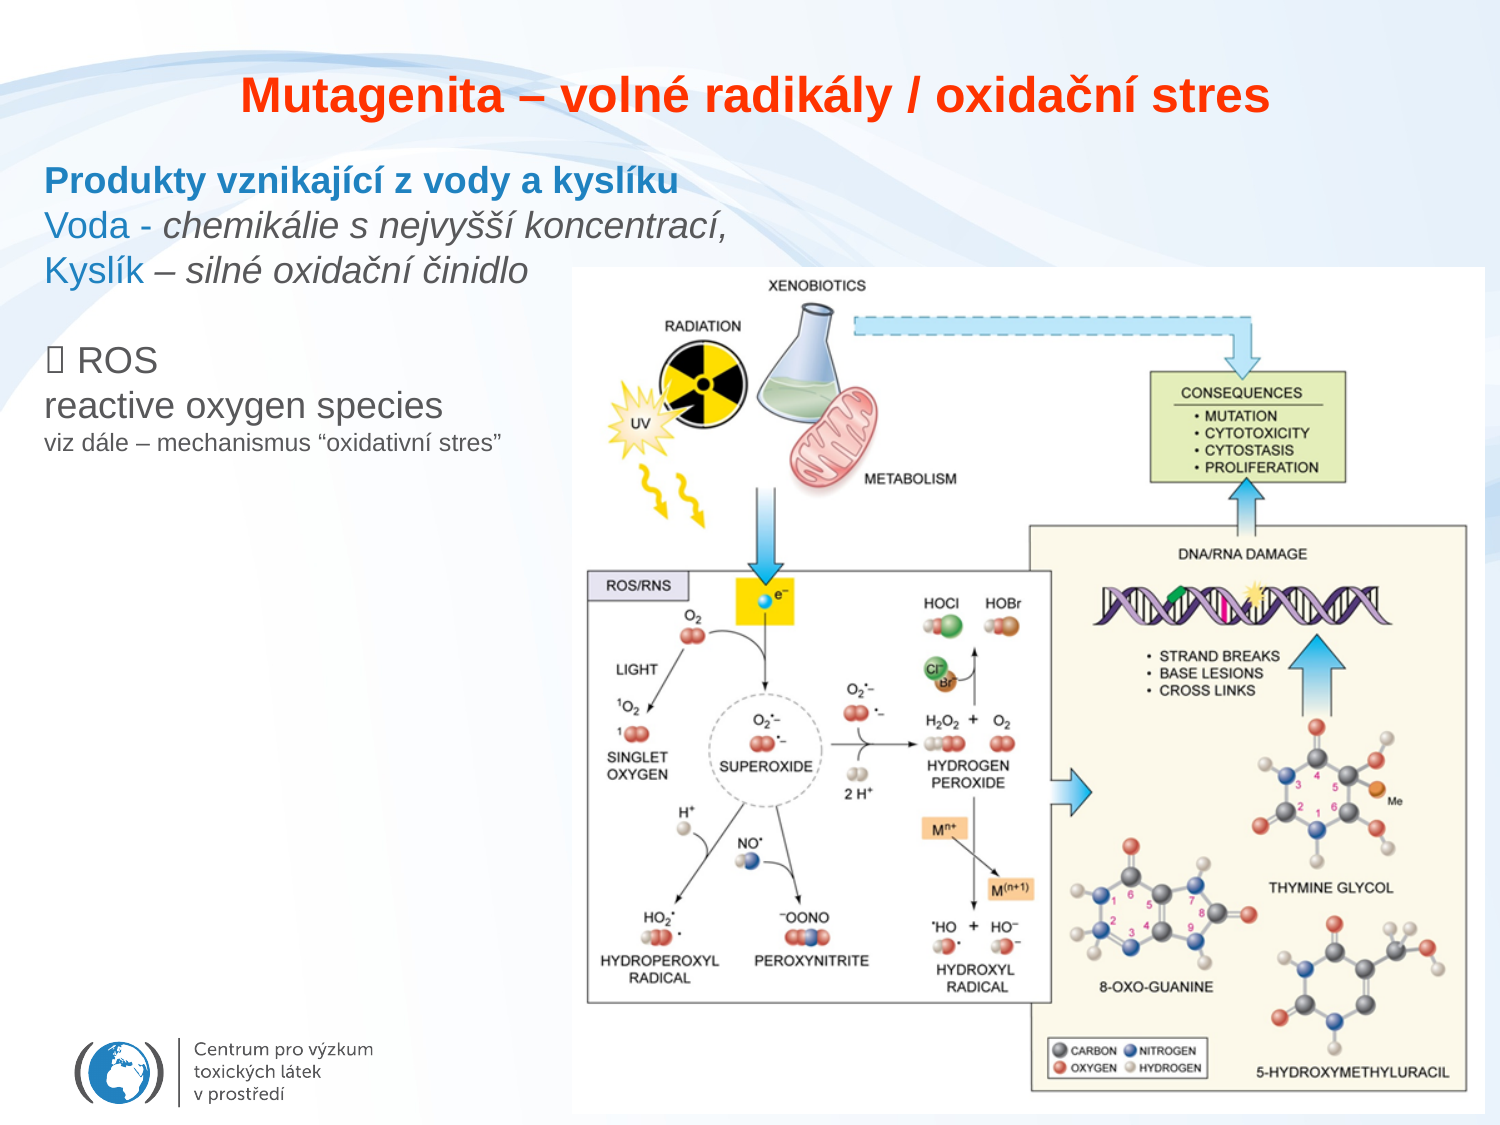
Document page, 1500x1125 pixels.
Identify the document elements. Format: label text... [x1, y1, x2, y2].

text_box Mutagenita – volné radikály / oxidační stres [49, 54, 1463, 130]
picture [0, 0, 1500, 1125]
text_box Produkty vznikající z vody a kyslíku Voda - chemikálie s nejvyšší koncentrací, Kyslík – silné oxidační činidlo  ROS reactive oxygen species viz dále – mechanismus “oxidativní stres” [29, 148, 1442, 464]
